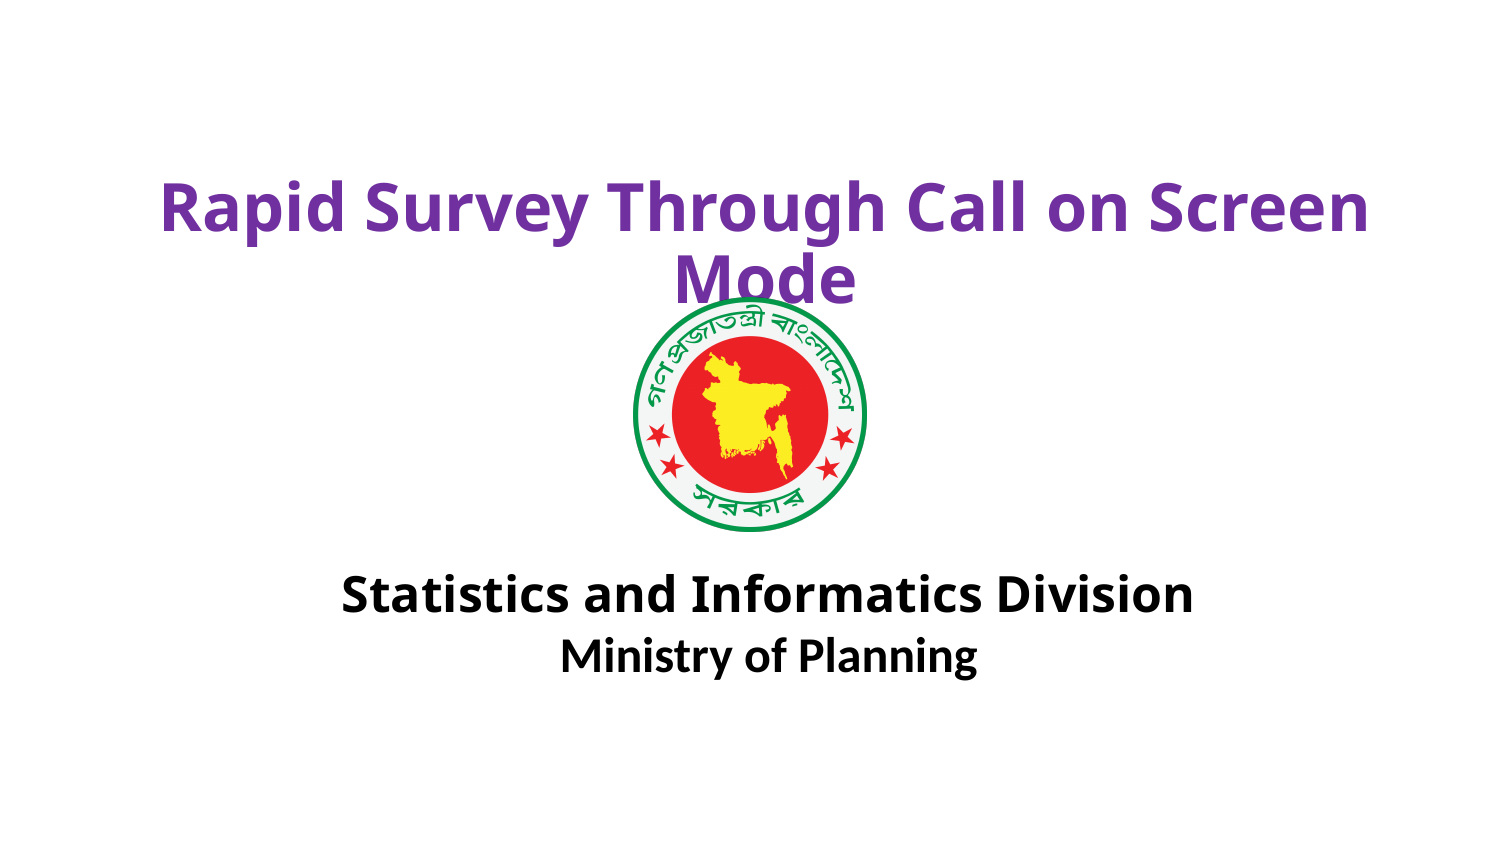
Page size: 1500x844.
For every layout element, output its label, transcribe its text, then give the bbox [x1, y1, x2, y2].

title Rapid Survey Through Call on Screen Mode [84, 159, 1447, 252]
picture [632, 297, 867, 532]
text_box Statistics and Informatics Division Ministry of Planning [87, 547, 1450, 639]
